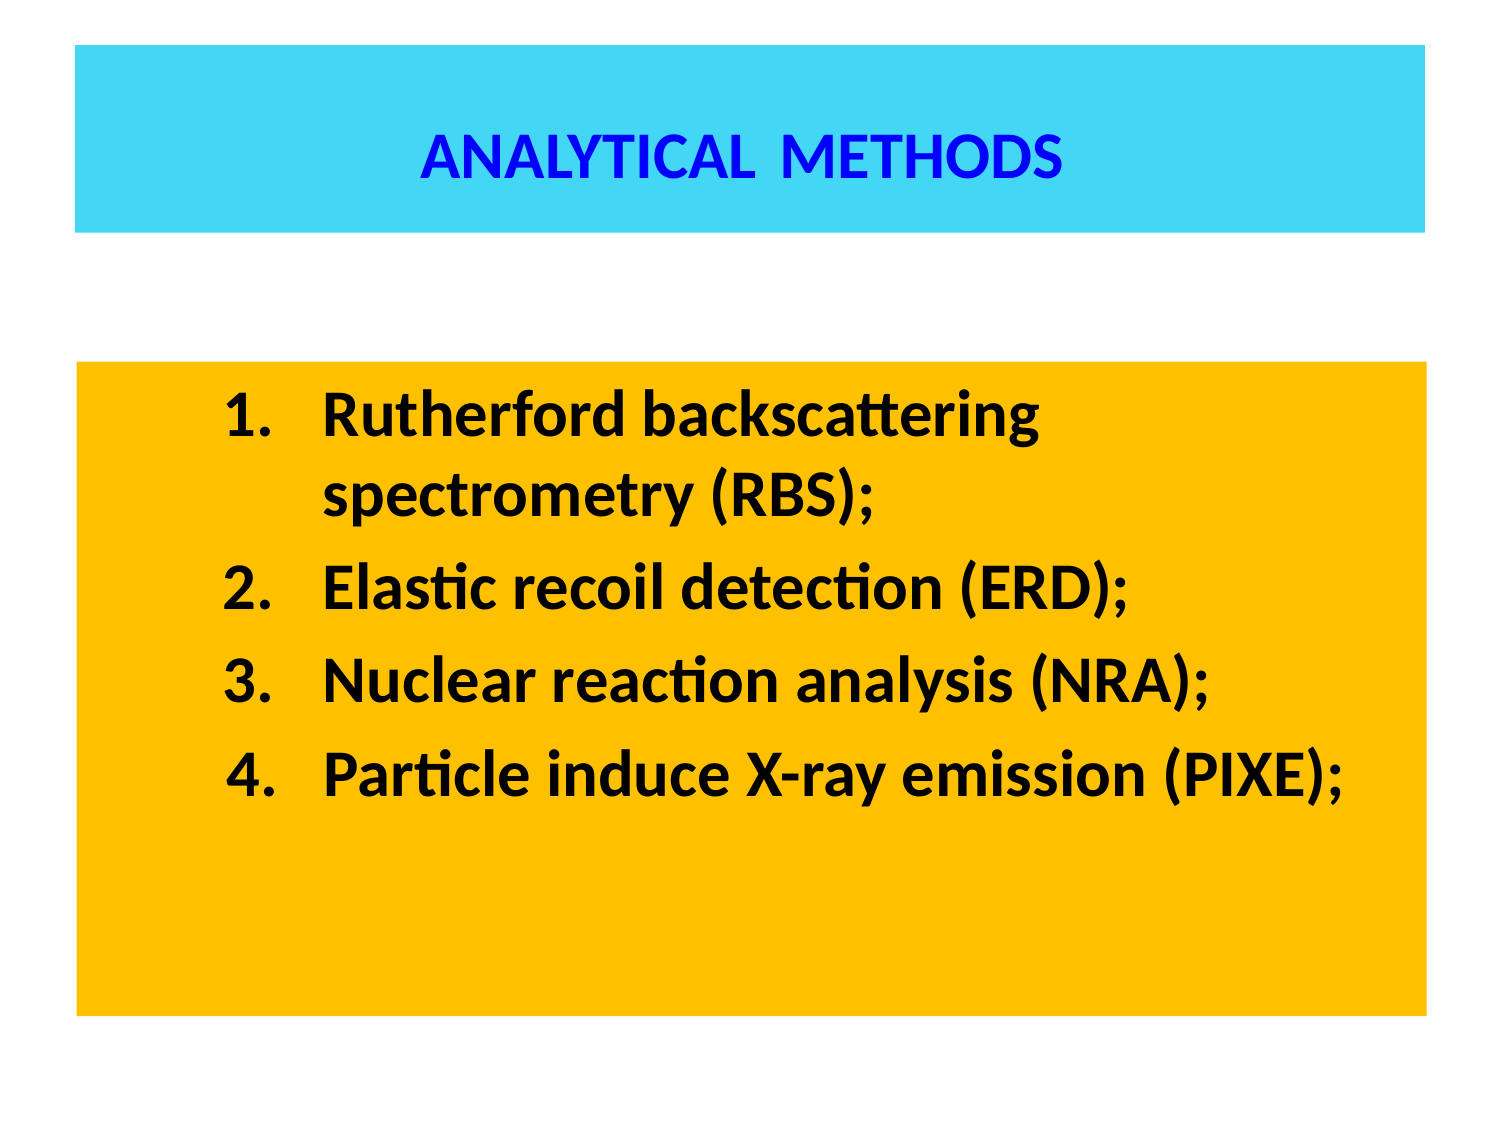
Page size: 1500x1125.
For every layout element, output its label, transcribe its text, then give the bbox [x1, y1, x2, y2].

list Rutherford backscattering spectrometry (RBS); Elastic recoil detection (ERD); Nuclear reaction analysis (NRA); 4. Particle induce X-ray emission (PIXE); [76, 361, 1427, 1017]
title ANALYTICAL METHODS [75, 45, 1425, 233]
